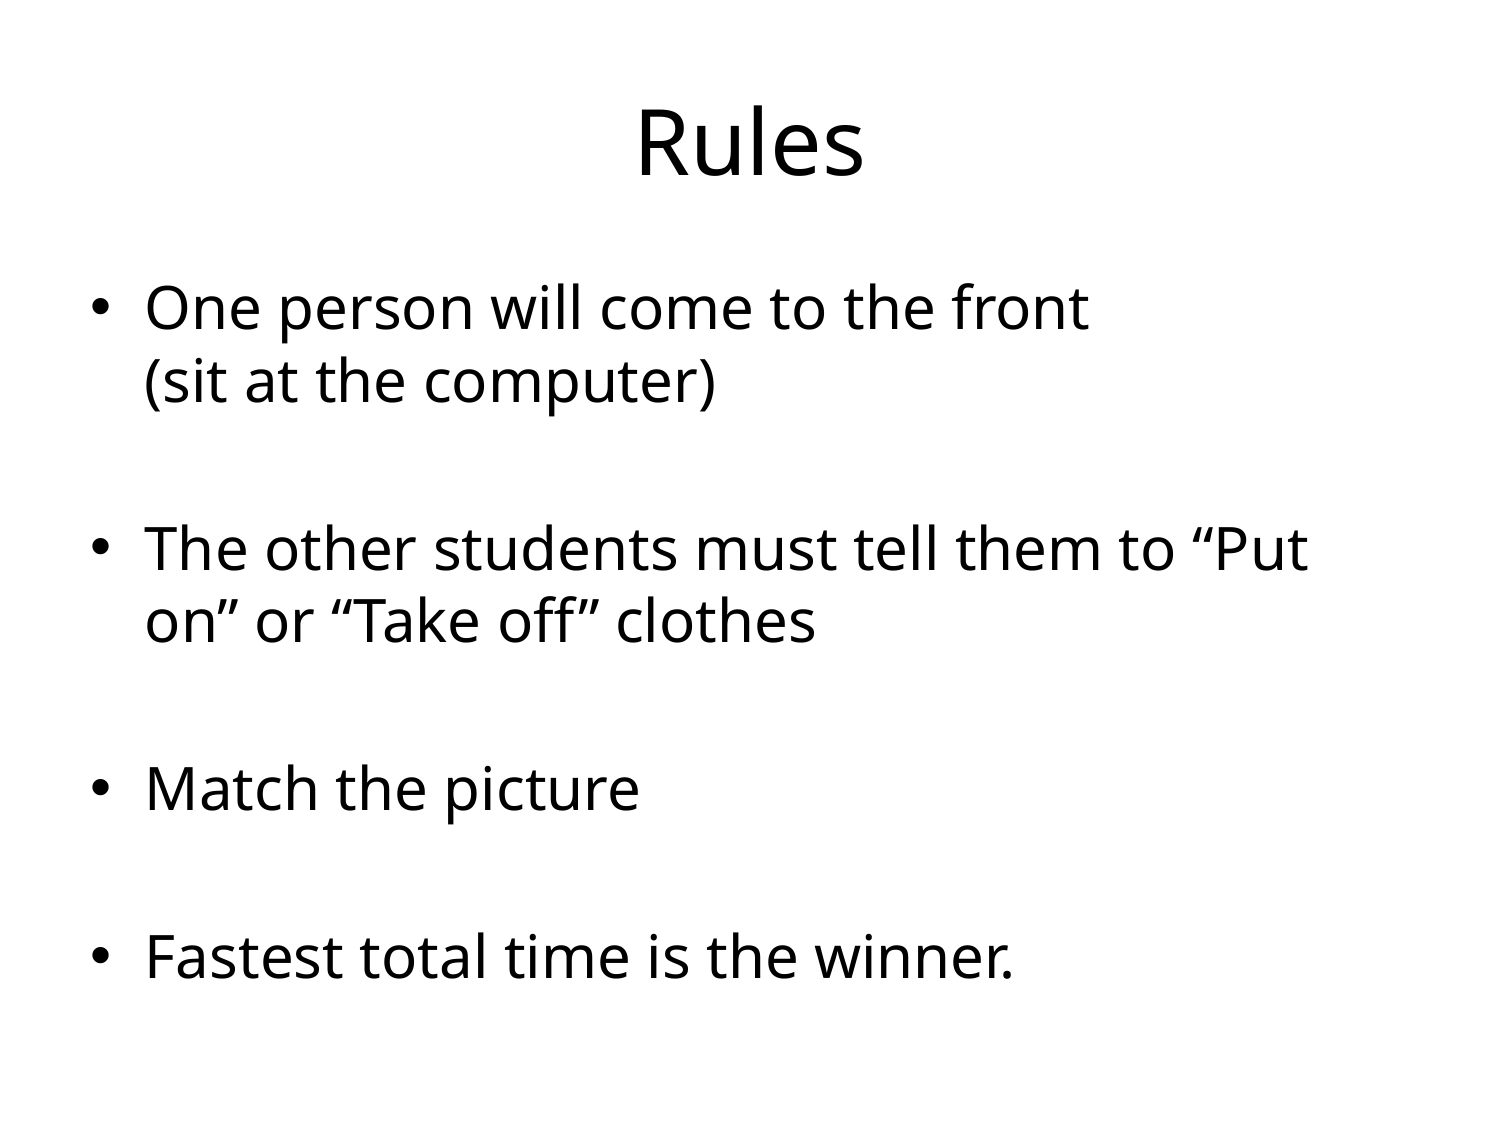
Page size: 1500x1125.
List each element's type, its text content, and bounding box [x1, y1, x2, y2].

list One person will come to the front (sit at the computer) The other students must tell them to “Put on” or “Take off” clothes Match the picture Fastest total time is the winner. [75, 262, 1425, 1005]
title Rules [75, 45, 1425, 233]
